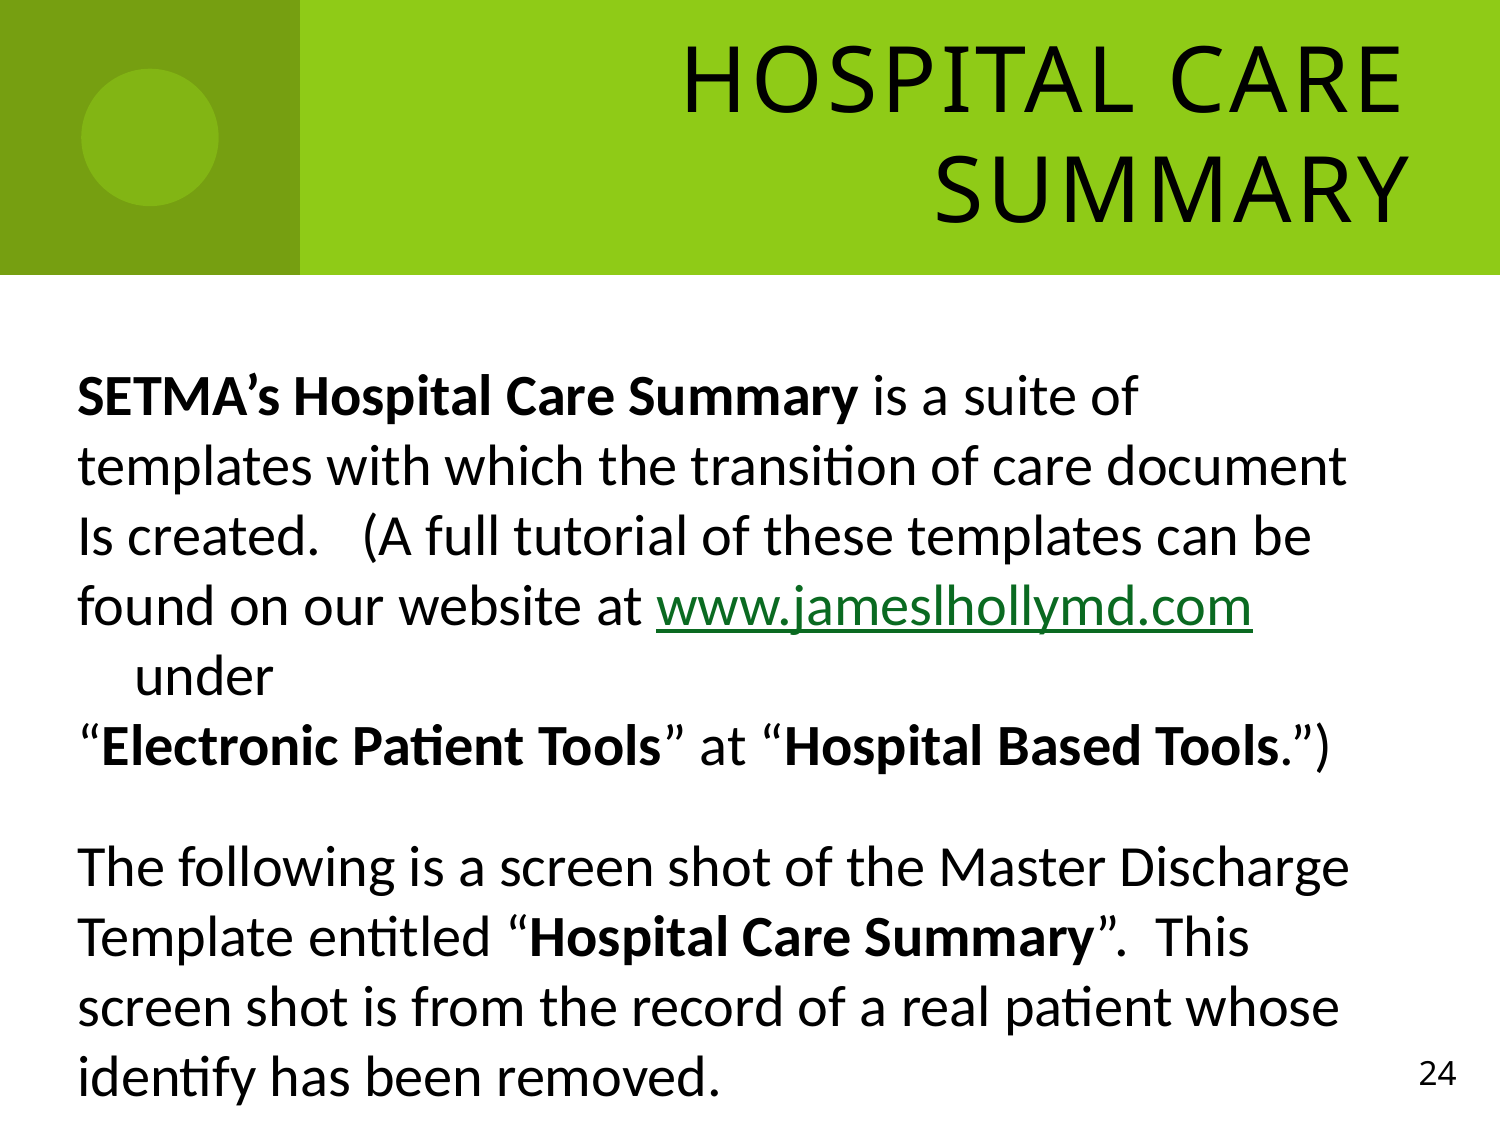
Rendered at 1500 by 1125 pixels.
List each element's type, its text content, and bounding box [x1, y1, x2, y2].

title Hospital Care Summary [399, 37, 1425, 225]
text_box SETMA’s Hospital Care Summary is a suite of templates with which the transition of care document Is created. (A full tutorial of these templates can be found on our website at www.jameslhollymd.com under “Electronic Patient Tools” at “Hospital Based Tools.”) The following is a screen shot of the Master Discharge Template entitled “Hospital Care Summary”. This screen shot is from the record of a real patient whose identify has been removed. [62, 350, 1375, 1125]
slide_number 24 [1374, 1025, 1500, 1125]
